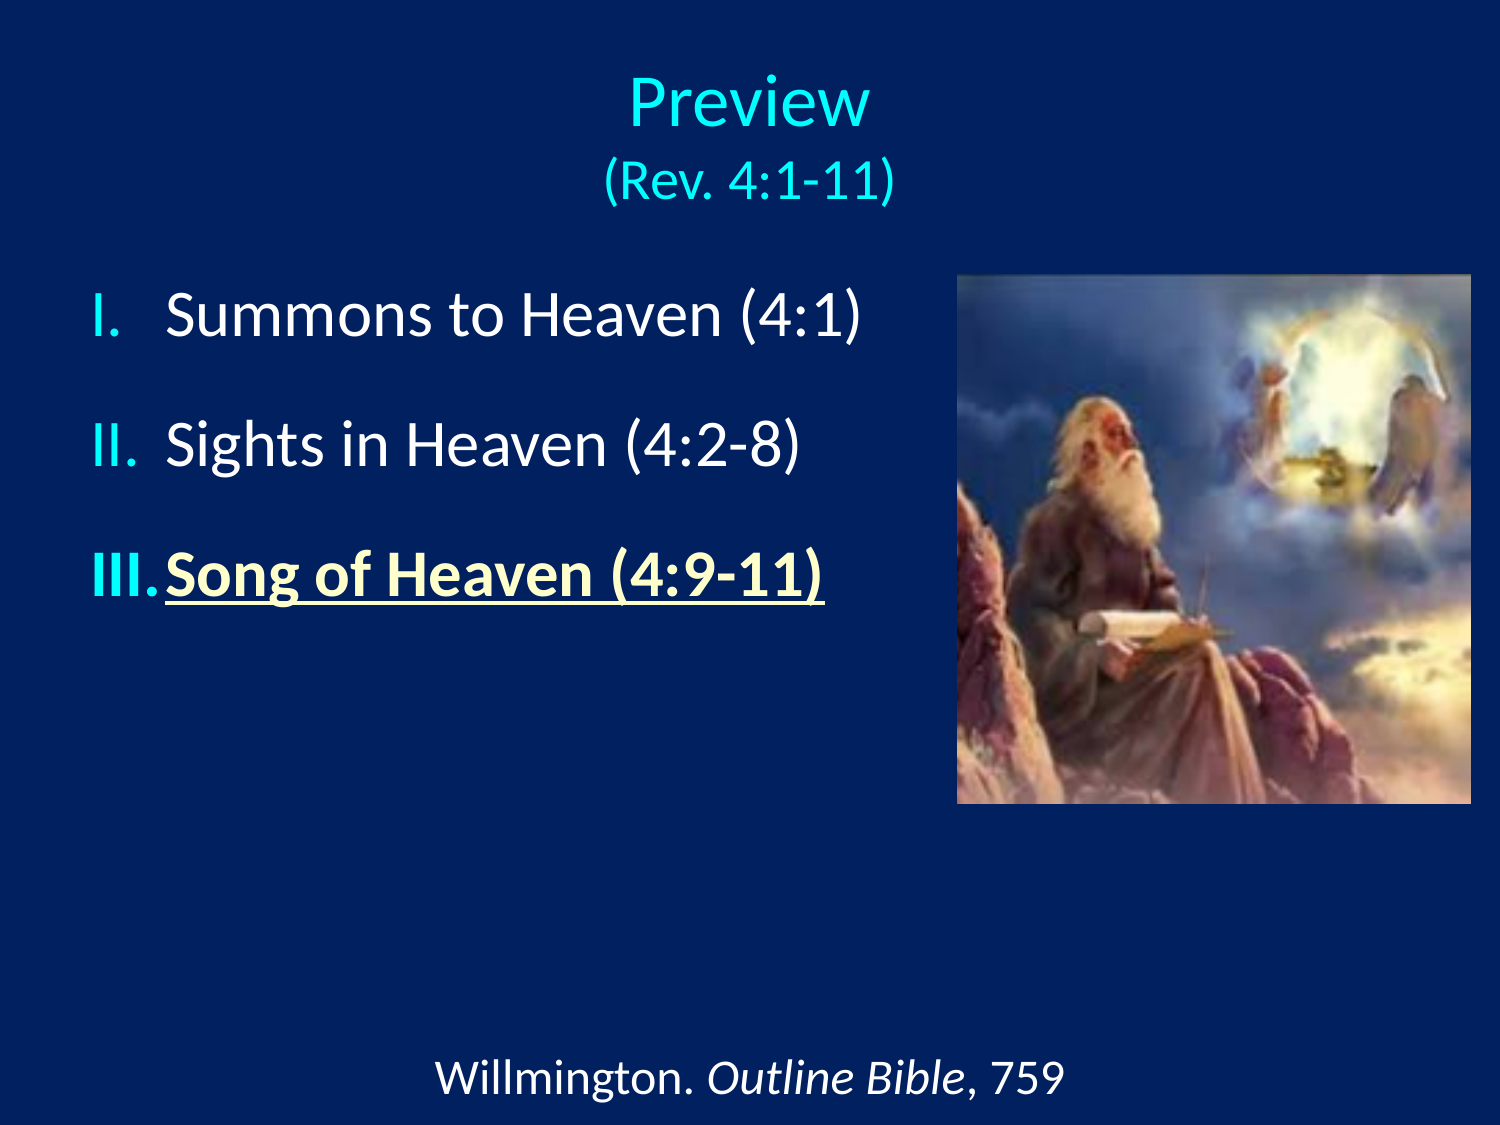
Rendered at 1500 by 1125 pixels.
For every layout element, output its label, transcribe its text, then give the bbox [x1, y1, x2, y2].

title Preview (Rev. 4:1-11) [24, 37, 1475, 225]
text_box Willmington. Outline Bible, 759 [293, 1037, 1207, 1113]
picture [957, 274, 1471, 805]
list Summons to Heaven (4:1) Sights in Heaven (4:2-8) Song of Heaven (4:9-11) [74, 262, 926, 688]
